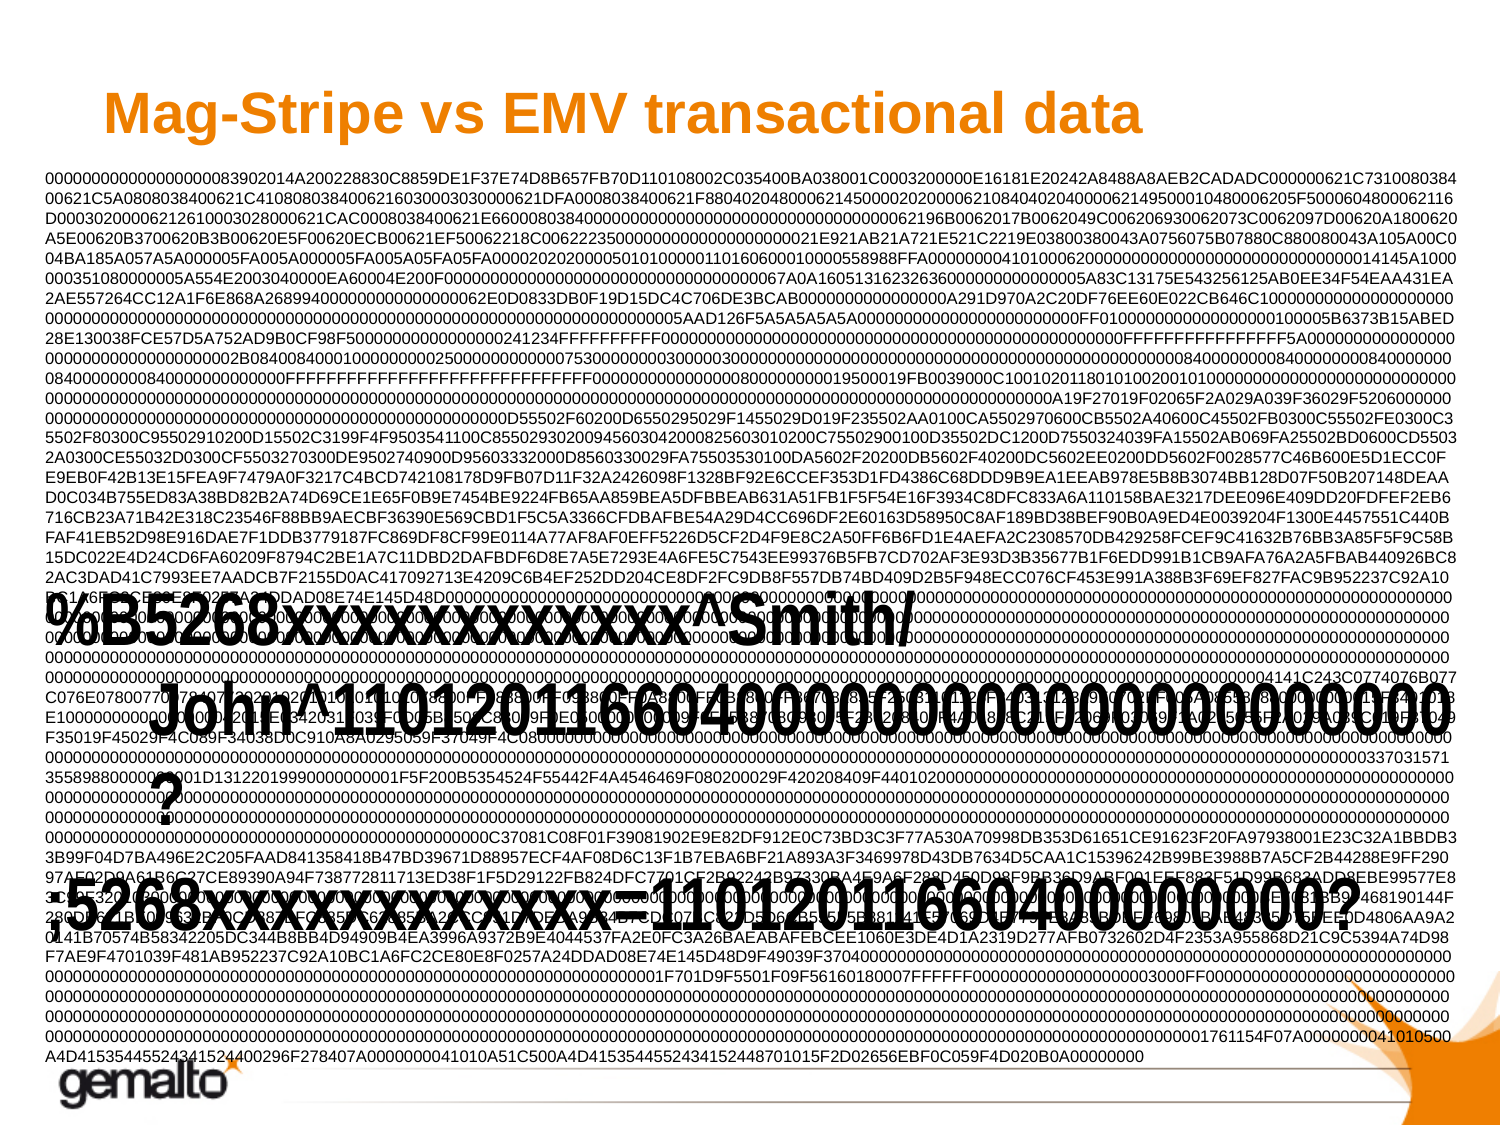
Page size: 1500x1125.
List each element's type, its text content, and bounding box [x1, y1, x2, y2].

title Mag-Stripe vs EMV transactional data [88, 68, 1477, 159]
picture [0, 971, 1500, 1125]
text_box 000000000000000000083902014A200228830C8859DE1F37E74D8B657FB70D110108002C035400BA038001C0003200000E16181E20242A8488A8AEB2CADADC000000621C731008038400621C5A0808038400621C4108080384006216030003030000621DFA0008038400621F8804020480006214500002020000621084040204000062149500010480006205F5000604800062116D00030200006212610003028000621CAC0008038400621E6600080384000000000000000000000000000000000062196B0062017B0062049C006206930062073C0062097D00620A1800620A5E00620B3700620B3B00620E5F00620ECB00621EF50062218C006222350000000000000000000021E921AB21A721E521C2219E03800380043A0756075B07880C880080043A105A00C004BA185A057A5A000005FA005A000005FA005A05FA05FA00002020200005010100000110160600010000558988FFA0000000041010006200000000000000000000000000000014145A1000000351080000005A554E2003040000EA60004E200F0000000000000000000000000000000000067A0A16051316232636000000000000005A83C13175E543256125AB0EE34F54EAA431EA2AE557264CC12A1F6E868A268994000000000000000062E0D0833DB0F19D15DC4C706DE3BCAB0000000000000000A291D970A2C20DF76EE60E022CB646C100000000000000000000000000000000000000000000000000000000000000000000000000000000000000005AAD126F5A5A5A5A5A000000000000000000000000FF0100000000000000000100005B6373B15ABED28E130038FCE57D5A752AD9B0CF98F50000000000000000241234FFFFFFFFFF00000000000000000000000000000000000000000000000000FFFFFFFFFFFFFFFF5A0000000000000000000000000000000000002B084008400010000000002500000000000075300000000300000300000000000000000000000000000000000000000000000008400000000840000000084000000008400000000840000000000000FFFFFFFFFFFFFFFFFFFFFFFFFFFFFF0000000000000000800000000019500019FB0039000C10010201180101002001010000000000000000000000000000000000000000000000000000000000000000000000000000000000000000000000000000000000000000000000000000000000000000A19F27019F02065F2A029A039F36029F520600000000000000000000000000000000000000000000000000000000D55502F60200D6550295029F1455029D019F235502AA0100CA5502970600CB5502A40600C45502FB0300C55502FE0300C35502F80300C95502910200D15502C3199F4F9503541100C85502930200945603042000825603010200C75502900100D35502DC1200D7550324039FA15502AB069FA25502BD0600CD55032A0300CE55032D0300CF5503270300DE9502740900D95603332000D8560330029FA75503530100DA5602F20200DB5602F40200DC5602EE0200DD5602F0028577C46B600E5D1ECC0FE9EB0F42B13E15FEA9F7479A0F3217C4BCD742108178D9FB07D11F32A2426098F1328BF92E6CCEF353D1FD4386C68DDD9B9EA1EEAB978E5B8B3074BB128D07F50B207148DEAAD0C034B755ED83A38BD82B2A74D69CE1E65F0B9E7454BE9224FB65AA859BEA5DFBBEAB631A51FB1F5F54E16F3934C8DFC833A6A110158BAE3217DEE096E409DD20FDFEF2EB6716CB23A71B42E318C23546F88BB9AECBF36390E569CBD1F5C5A3366CFDBAFBE54A29D4CC696DF2E60163D58950C8AF189BD38BEF90B0A9ED4E0039204F1300E4457551C440BFAF41EB52D98E916DAE7F1DDB3779187FC869DF8CF99E0114A77AF8AF0EFF5226D5CF2D4F9E8C2A50FF6B6FD1E4AEFA2C2308570DB429258FCEF9C41632B76BB3A85F5F9C58B15DC022E4D24CD6FA60209F8794C2BE1A7C11DBD2DAFBDF6D8E7A5E7293E4A6FE5C7543EE99376B5FB7CD702AF3E93D3B35677B1F6EDD991B1CB9AFA76A2A5FBAB440926BC82AC3DAD41C7993EE7AADCB7F2155D0AC417092713E4209C6B4EF252DD204CE8DF2FC9DB8F557DB74BD409D2B5F948ECC076CF453E991A388B3F69EF827FAC9B952237C92A10BC1A6FC2CE80E8F0257A24DDAD08E74E145D48D00000000000000000000000000000000000000000000000000000000000000000000000000000000000000000000000000000000000000000000000000000000000000000000000000000000000000000000000000000000000000000000000000000000000000000000000000000000000000000000000000000000000000000000000000000000000000000000000000000000000000000000000000000000000000000000000000000000000000000000000000000000000000000000000000000000000000000000000000000000000000000000000000000000000000000000000000000000000000000000000000000000000000000000000000000000000000000000000000000000000000000000000000000000000000000000000000000000000000000000000000000000000000000000000000000000000000000000000000000000000000000000000000000000000000000000000004141C243C0774076B077C076E0780077007840772020102010101010101078800FF088800FF098800FF0A8800FF0B8800FF867081835F25031101125F24031312319F0702FF005A0855898800000000015F3401018E10000000000000000042015E0342031F039F0D05B8508C88009F0E0500000000009F0F05B8708C98005F280208409F4A01828C219F02069F03069F1A0295055F2A029A039C019F37049F35019F45029F4C089F34038D0C910A8A0295059F37049F4C080000000000000000000000000000000000000000000000000000000000000000000000000000000000000000000000000000000000000000000000000000000000000000000000000000000000000000000000000000000000000000000000000000000000000000000000000000000000000000000000000033703157135589880000000001D13122019990000000001F5F200B5354524F55442F4A4546469F080200029F420208409F440102000000000000000000000000000000000000000000000000000000000000000000000000000000000000000000000000000000000000000000000000000000000000000000000000000000000000000000000000000000000000000000000000000000000000000000000000000000000000000000000000000000000000000000000000000000000000000000000000000000000000000000000000000000000000000000000000000000000000000000000000000000000000000000000000000000000000000000000000C37081C08F01F39081902E9E82DF912E0C73BD3C3F77A530A70998DB353D61651CE91623F20FA97938001E23C32A1BBDB33B99F04D7BA496E2C205FAAD841358418B47BD39671D88957ECF4AF08D6C13F1B7EBA6BF21A893A3F3469978D43DB7634D5CAA1C15396242B99BE3988B7A5CF2B44288E9FF29097AF02D9A61B6C27CE89390A94F738772811713ED38F1F5D29122FB824DFC7701CF2B92242B97330BA4E9A6F288D450D98F9BB36D9ABF001EEF883F51D99B683ADD8EBE99577E83C99F320103000000000000000000000000000000000000000000000000000000000000000000000000000000000000000000000000000000000000000000000000BE7081BB9F468190144F280DB621BE009632BF0CD887BFC885DC62885BA2CCC951D7DEDA9B34B7CDC07BC822D5D6CB555F5B881141F57069D4E779FE8A85BDBFE69801BAB48385D75BEE0D4806AA9A20141B70574B58342205DC344B8BB4D94909B4EA3996A9372B9E4044537FA2E0FC3A26BAEABAFEBCEE1060E3DE4D1A2319D277AFB0732602D4F2353A955868D21C9C5394A74D98F7AE9F4701039F481AB952237C92A10BC1A6FC2CE80E8F0257A24DDAD08E74E145D48D9F49039F370400000000000000000000000000000000000000000000000000000000000000000000000000000000000000000000000000000000000000000000000000000000001F701D9F5501F09F56160180007FFFFFF00000000000000000003000FF0000000000000000000000000000000000000000000000000000000000000000000000000000000000000000000000000000000000000000000000000000000000000000000000000000000000000000000000000000000000000000000000000000000000000000000000000000000000000000000000000000000000000000000000000000000000000000000000000000000000000000000000000000000000000000000000000000000000000000000000000000000000000000000000000000000000000000000000000000000000000000000000000000000000000000000000001761154F07A0000000041010500A4D41535445524341524400296F278407A0000000041010A51C500A4D4153544552434152448701015F2D02656EBF0C059F4D020B0A00000000 [0, 74, 1475, 900]
text_box %B5268xxxxxxxxxxxx^Smith/John^110120116604000000000000000000000? ;5268xxxxxxxxxxxx=11012011660400000000? [29, 257, 1500, 1021]
